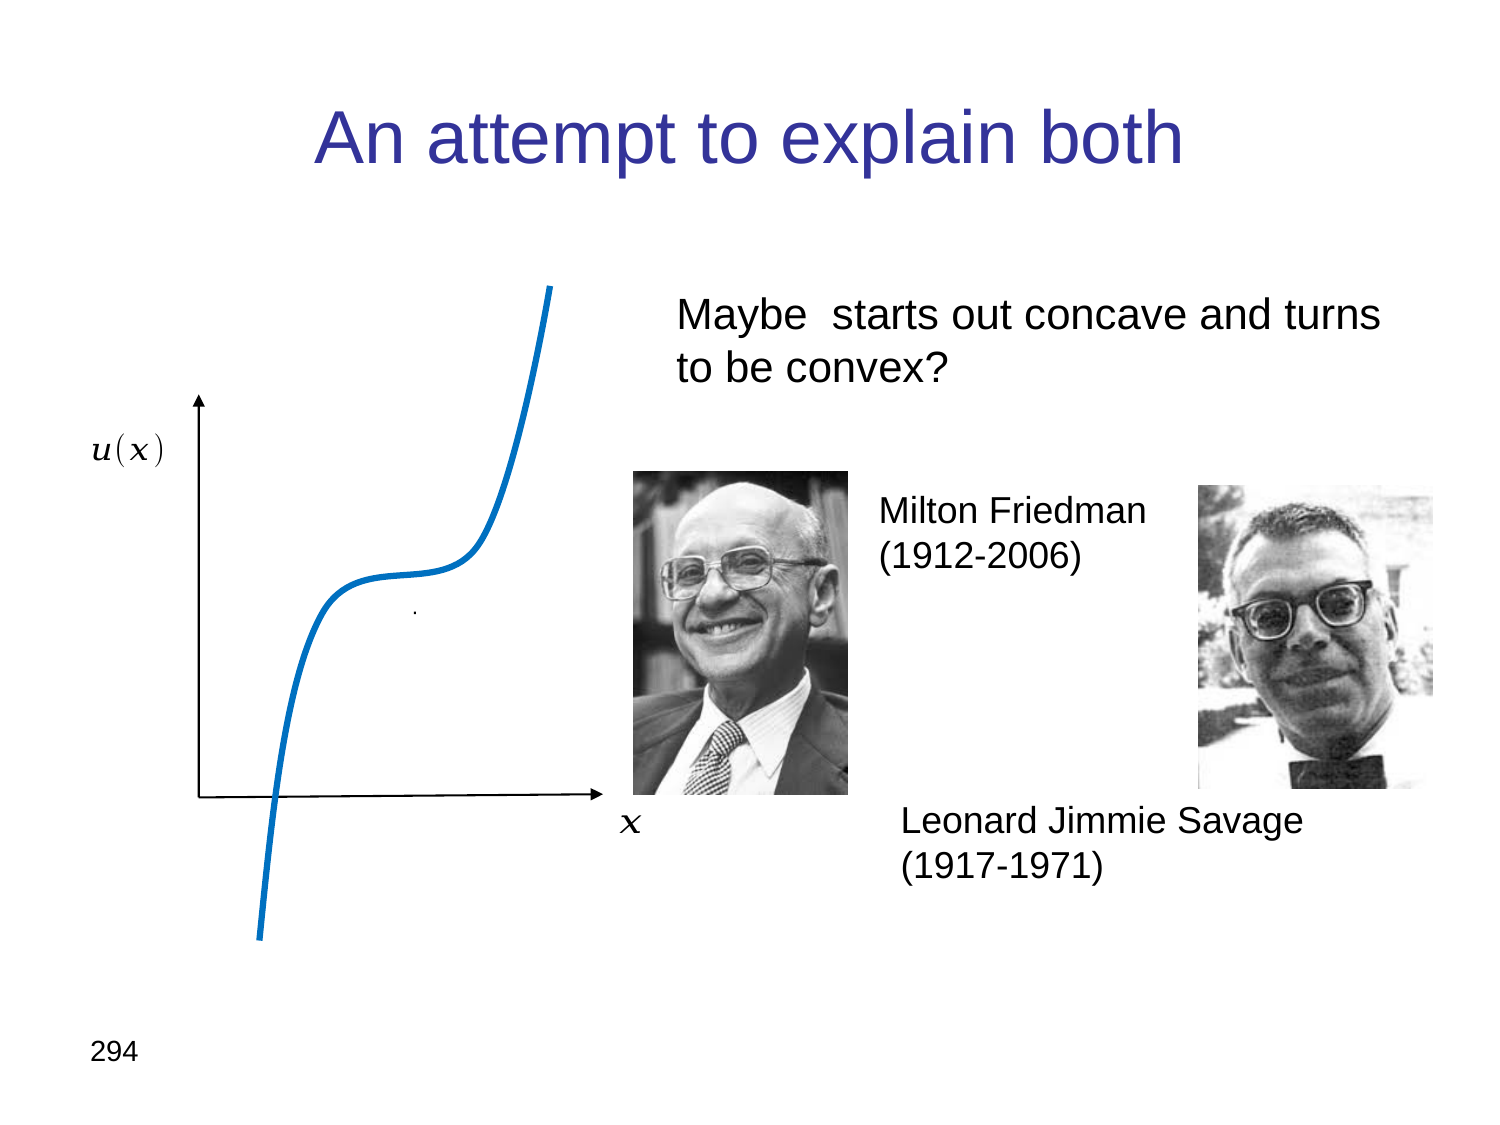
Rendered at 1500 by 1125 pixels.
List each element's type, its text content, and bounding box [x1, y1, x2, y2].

slide_number 294 [74, 1024, 426, 1103]
text_box [192, 394, 205, 797]
title An attempt to explain both [75, 45, 1425, 233]
text_box Milton Friedman (1912-2006) [864, 478, 1174, 583]
text_box [257, 285, 553, 941]
text_box Leonard Jimmie Savage (1917-1971) [885, 789, 1400, 894]
picture [1198, 485, 1434, 790]
text_box [324, 788, 604, 801]
picture [633, 471, 849, 795]
